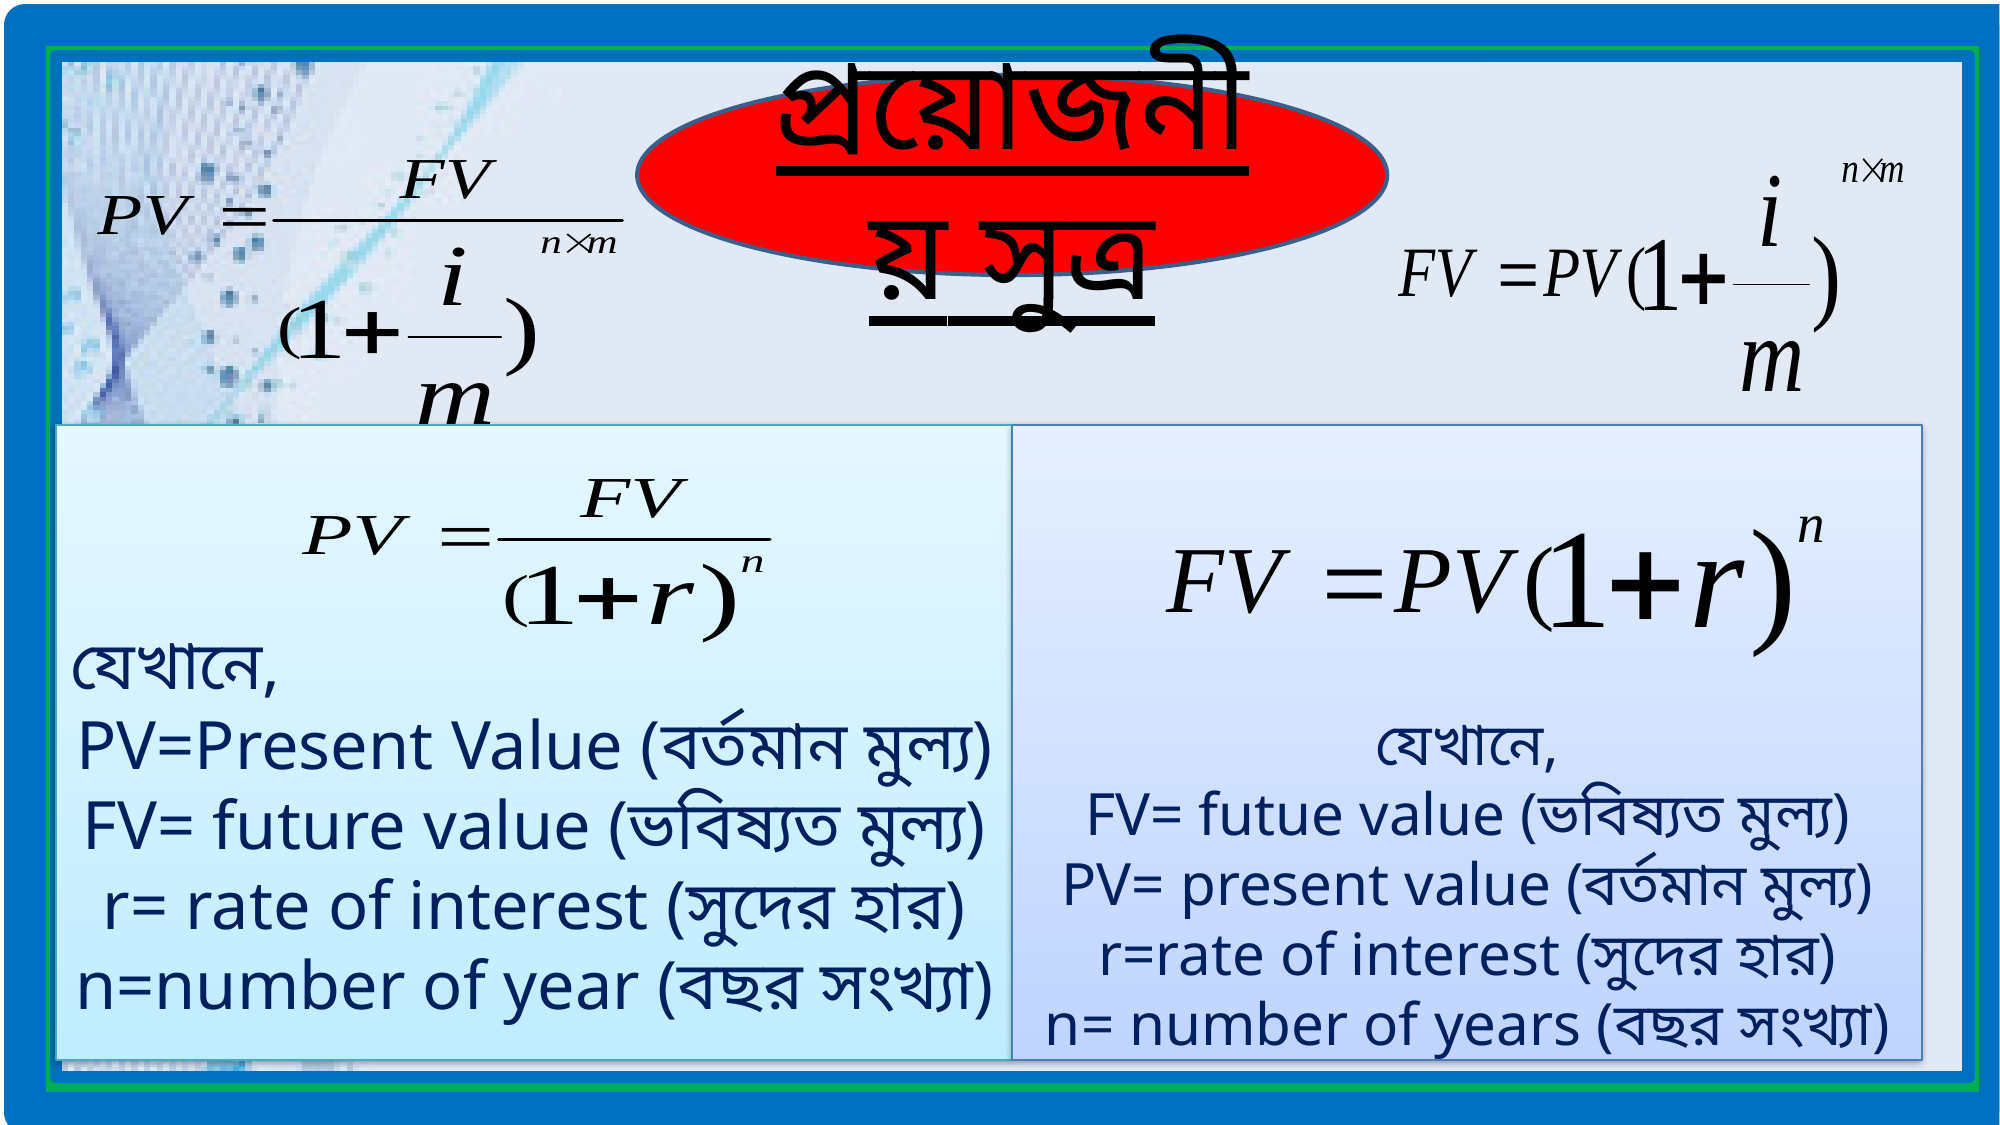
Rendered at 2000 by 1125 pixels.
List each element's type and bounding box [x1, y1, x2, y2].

text_box [1386, 137, 1916, 410]
text_box [23, 23, 2000, 1115]
text_box [1149, 478, 1843, 676]
text_box [286, 462, 788, 656]
text_box [83, 142, 638, 438]
picture [61, 62, 1963, 1071]
